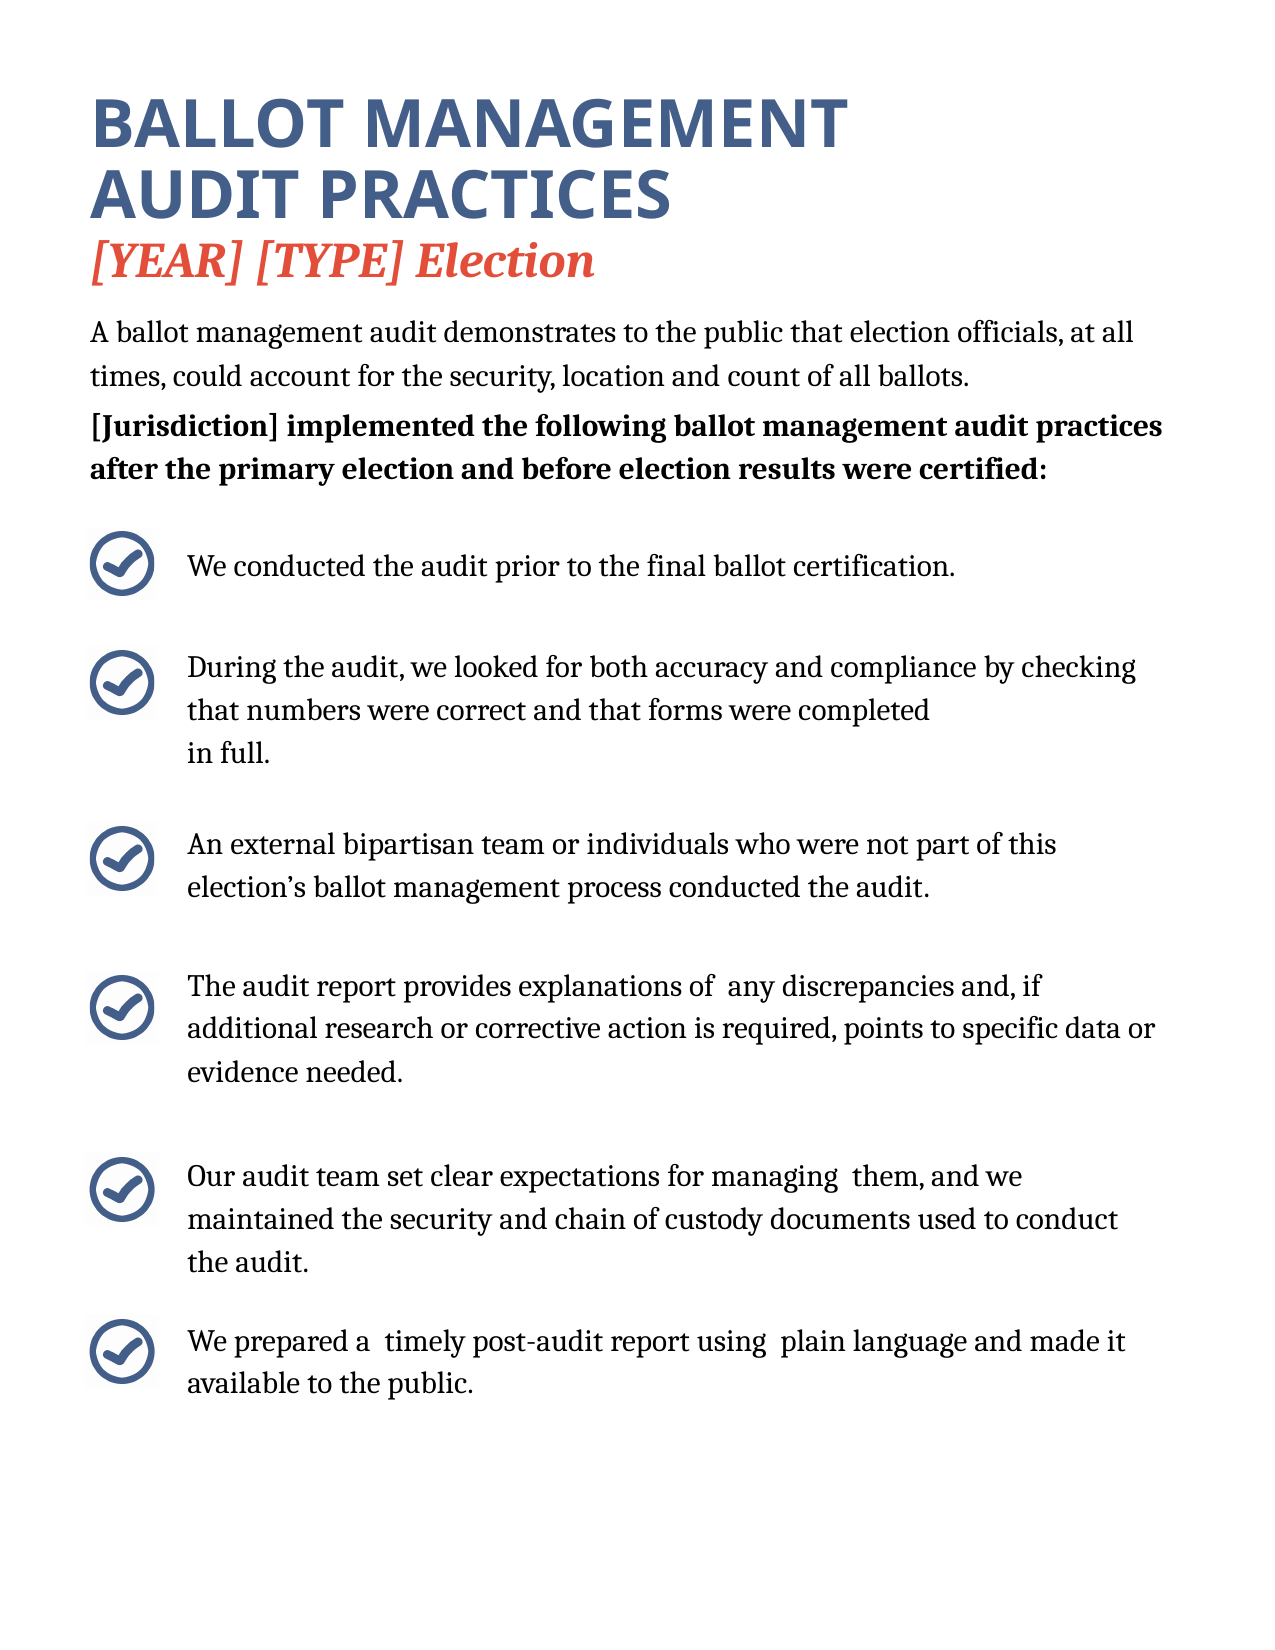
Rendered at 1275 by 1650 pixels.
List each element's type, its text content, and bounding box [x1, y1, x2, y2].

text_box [84, 954, 1180, 1113]
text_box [84, 1134, 1180, 1335]
text_box A ballot management audit demonstrates to the public that election officials, at all times, could account for the security, location and count of all ballots. [74, 291, 1202, 384]
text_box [84, 802, 1180, 948]
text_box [84, 1342, 1180, 1433]
text_box [Jurisdiction] implemented the following ballot management audit practices after the primary election and before election results were certified: [74, 384, 1202, 499]
text_box BALLOT MANAGEMENT AUDIT PRACTICES [74, 74, 1188, 262]
text_box [YEAR] [TYPE] Election [75, 212, 1045, 298]
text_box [84, 524, 1180, 602]
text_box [84, 624, 1180, 740]
